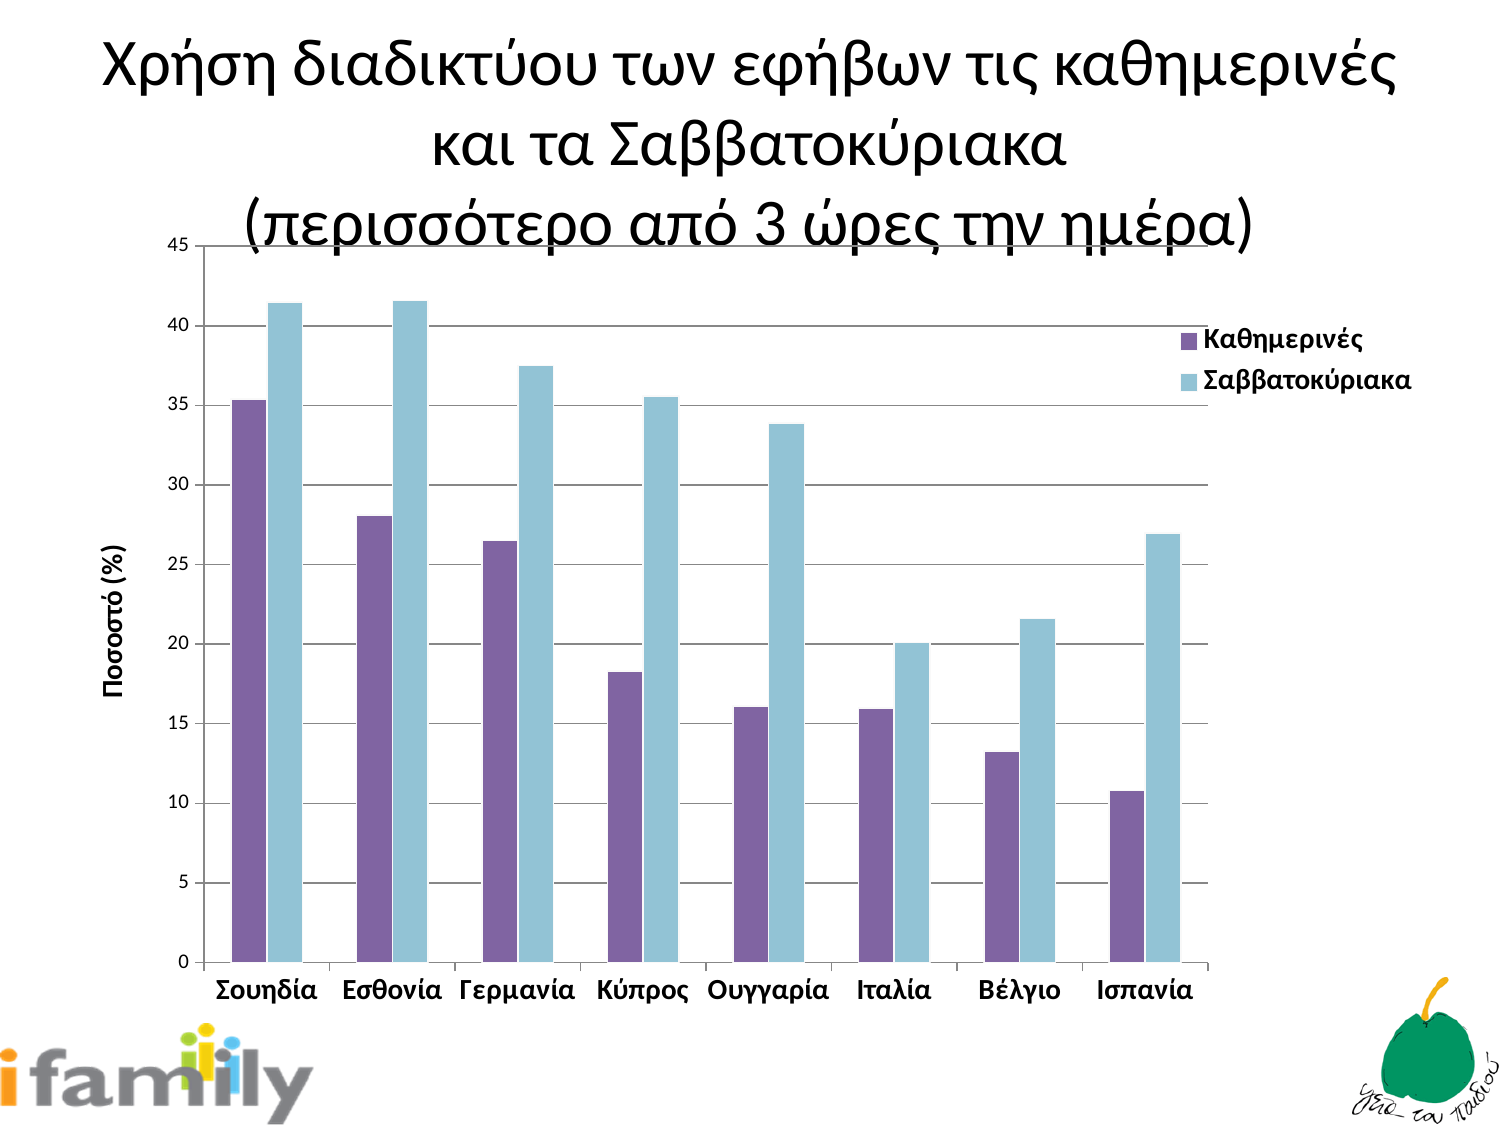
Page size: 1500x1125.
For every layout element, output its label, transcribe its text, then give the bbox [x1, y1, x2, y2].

picture [1352, 977, 1500, 1125]
title Χρήση διαδικτύου των εφήβων τις καθημερινές και τα Σαββατοκύριακα (περισσότερο από 3 ώρες την ημέρα) [75, 45, 1425, 218]
chart [64, 219, 1500, 1024]
picture [0, 1022, 316, 1125]
